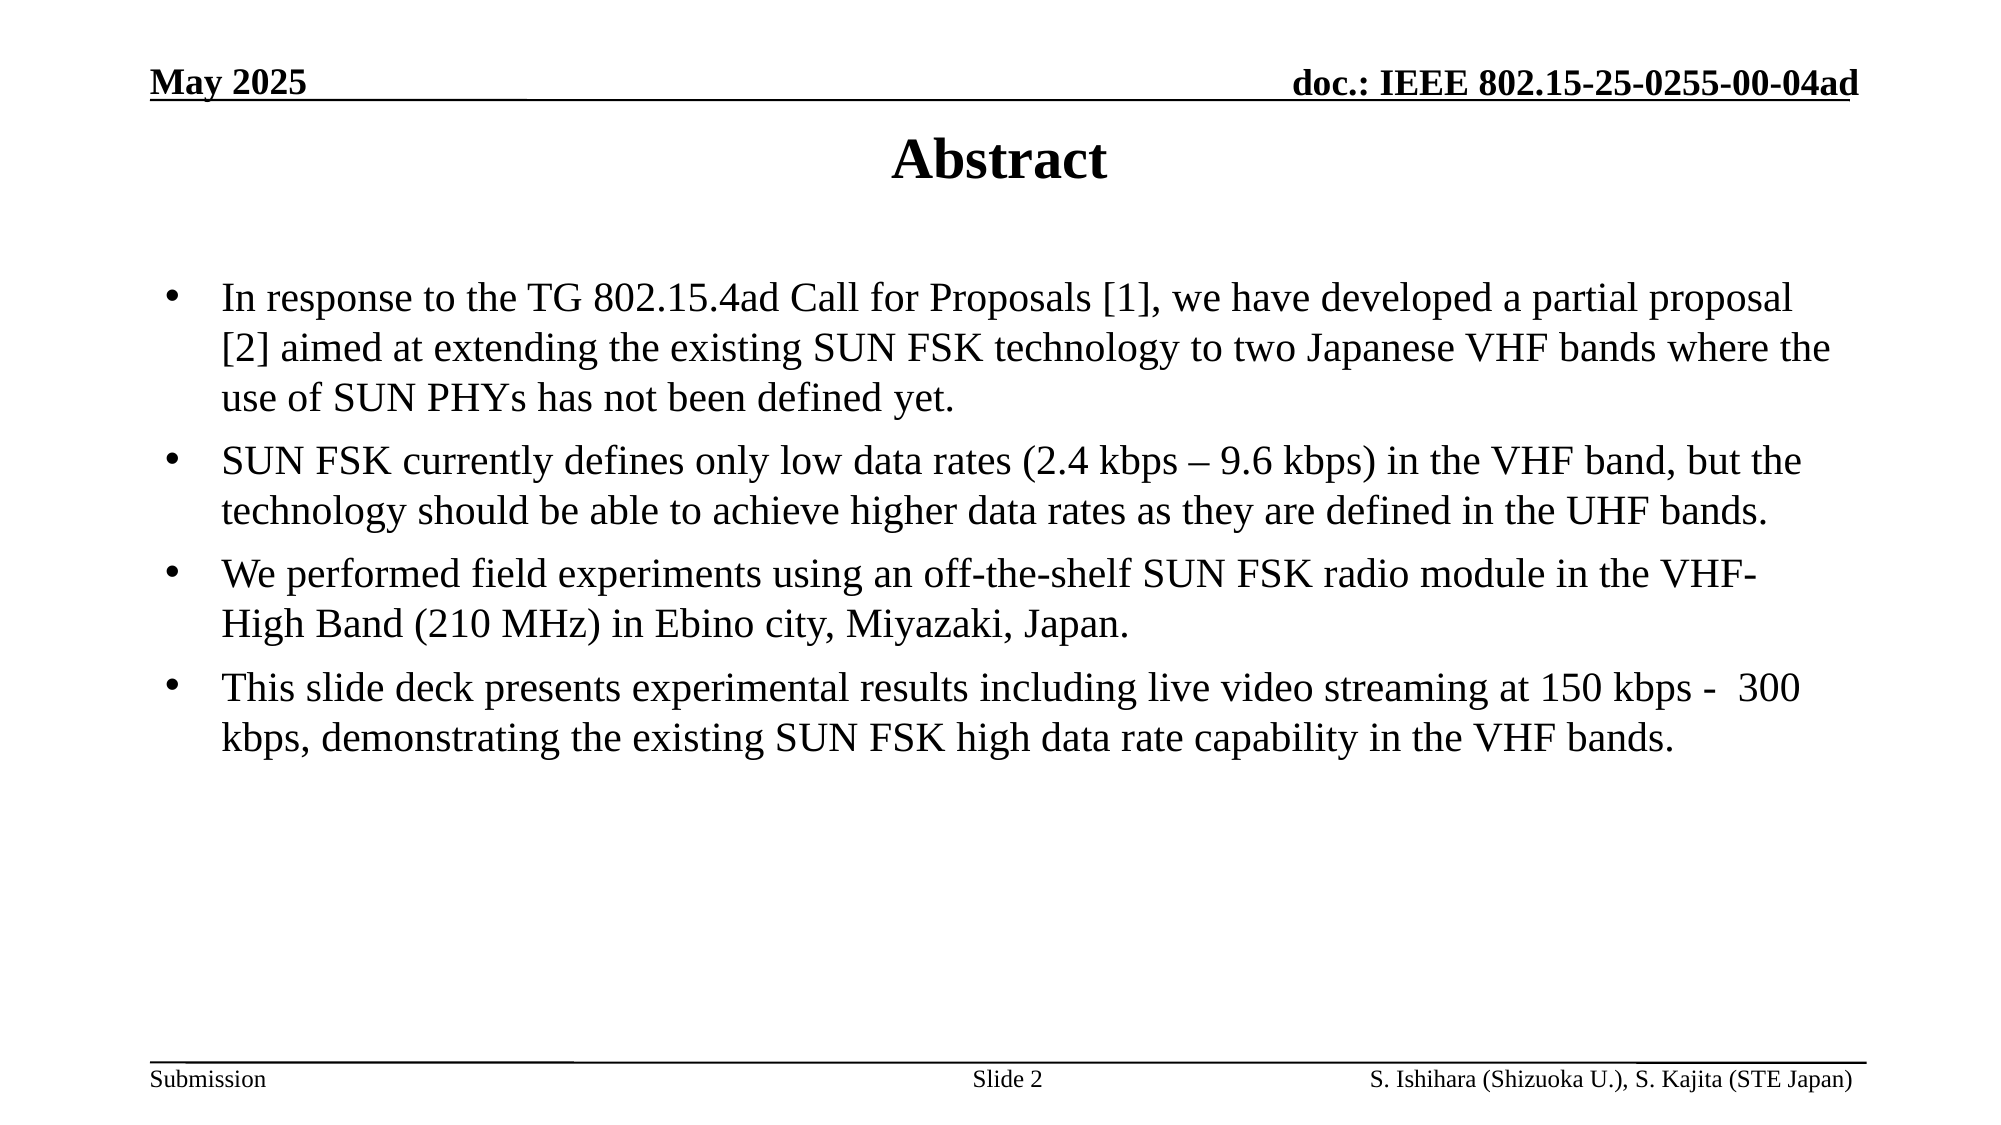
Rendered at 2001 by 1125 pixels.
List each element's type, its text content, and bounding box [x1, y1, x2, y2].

text_box In response to the TG 802.15.4ad Call for Proposals [1], we have developed a partial proposal [2] aimed at extending the existing SUN FSK technology to two Japanese VHF bands where the use of SUN PHYs has not been defined yet. SUN FSK currently defines only low data rates (2.4 kbps – 9.6 kbps) in the VHF band, but the technology should be able to achieve higher data rates as they are defined in the UHF bands. We performed field experiments using an off-the-shelf SUN FSK radio module in the VHF-High Band (210 MHz) in Ebino city, Miyazaki, Japan. This slide deck presents experimental results including live video streaming at 150 kbps - 300 kbps, demonstrating the existing SUN FSK high data rate capability in the VHF bands. [149, 262, 1850, 1050]
text_box Slide 2 [950, 1062, 1066, 1122]
title Abstract [150, 112, 1850, 262]
